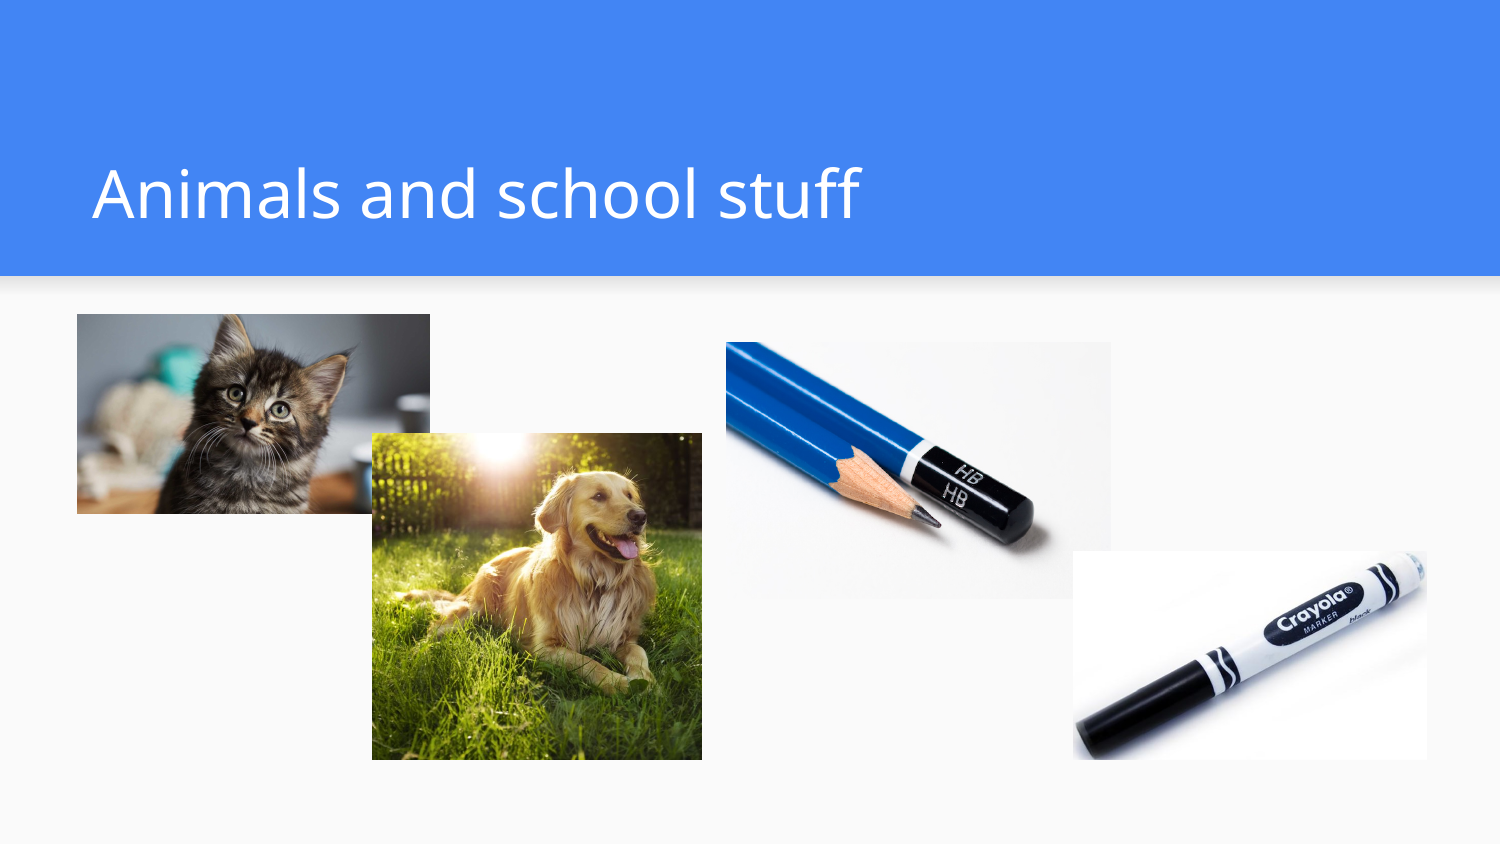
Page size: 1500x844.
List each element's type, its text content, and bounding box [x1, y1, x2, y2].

picture [726, 342, 1427, 760]
title Animals and school stuff [77, 121, 1427, 248]
picture [77, 314, 702, 760]
